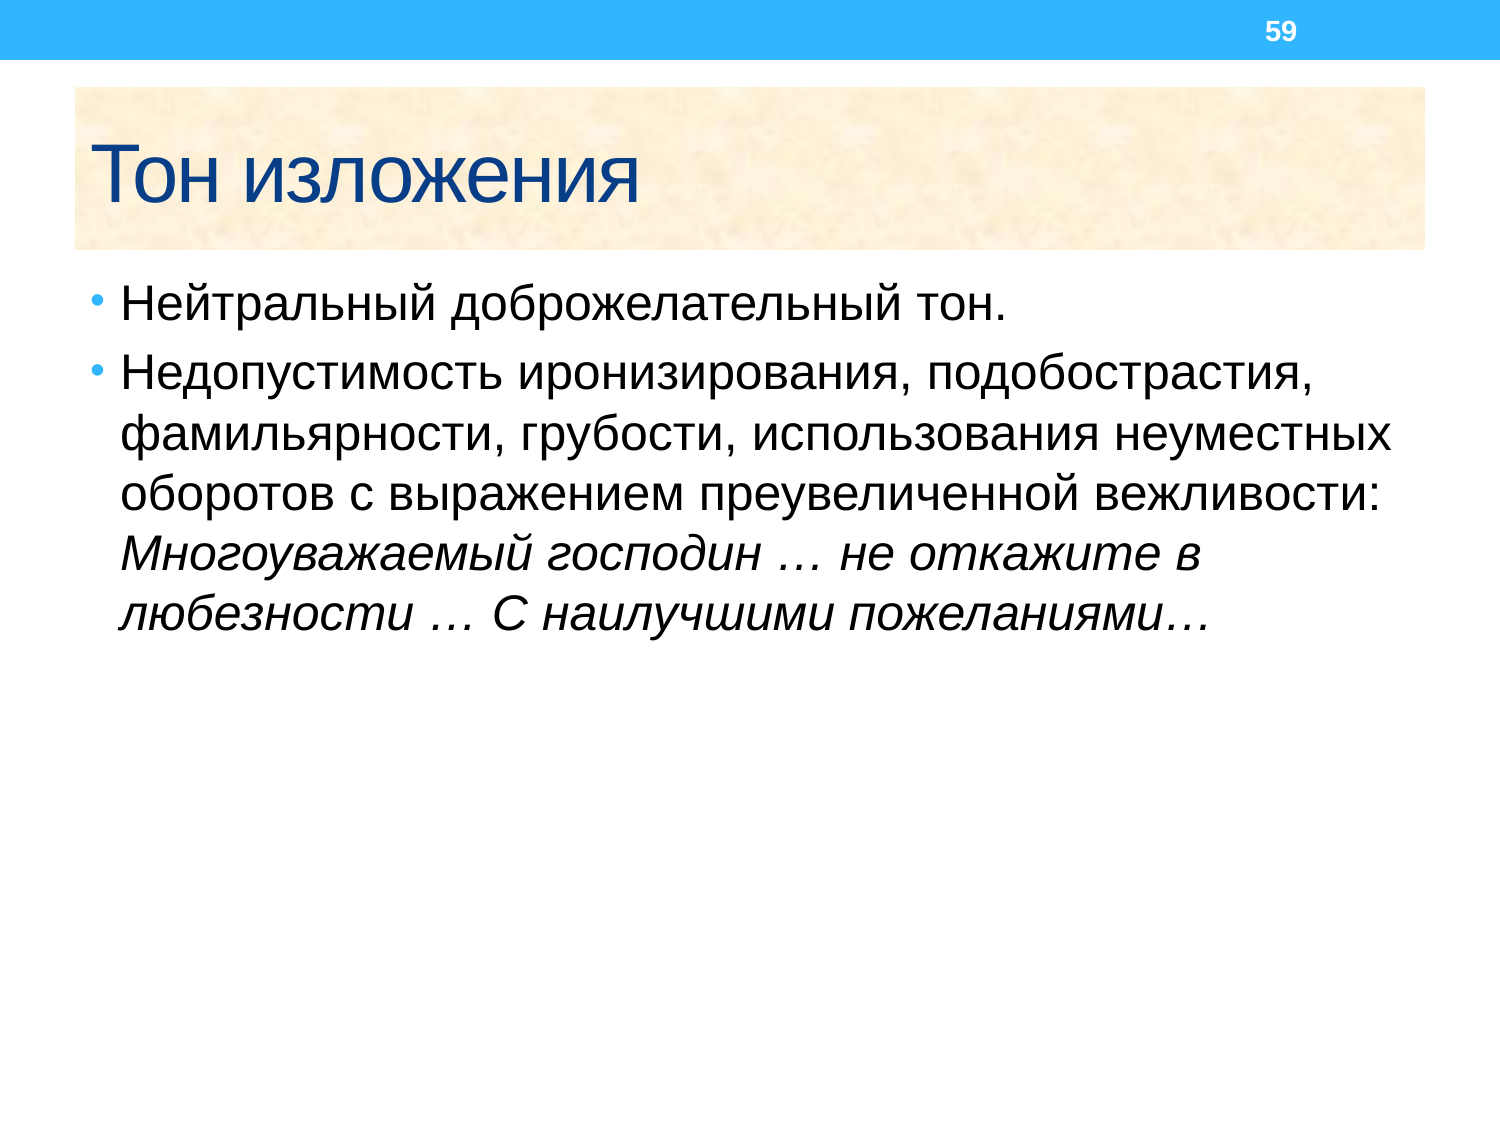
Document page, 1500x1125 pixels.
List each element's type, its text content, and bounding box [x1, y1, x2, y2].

list Нейтральный доброжелательный тон. Недопустимость иронизирования, подобострастия, фамильярности, грубости, использования неуместных оборотов с выражением преувеличенной вежливости: Многоуважаемый господин … не откажите в любезности … С наилучшими пожеланиями… [75, 262, 1425, 1063]
title Тон изложения [75, 87, 1425, 250]
slide_number 59 [1250, 3, 1425, 57]
